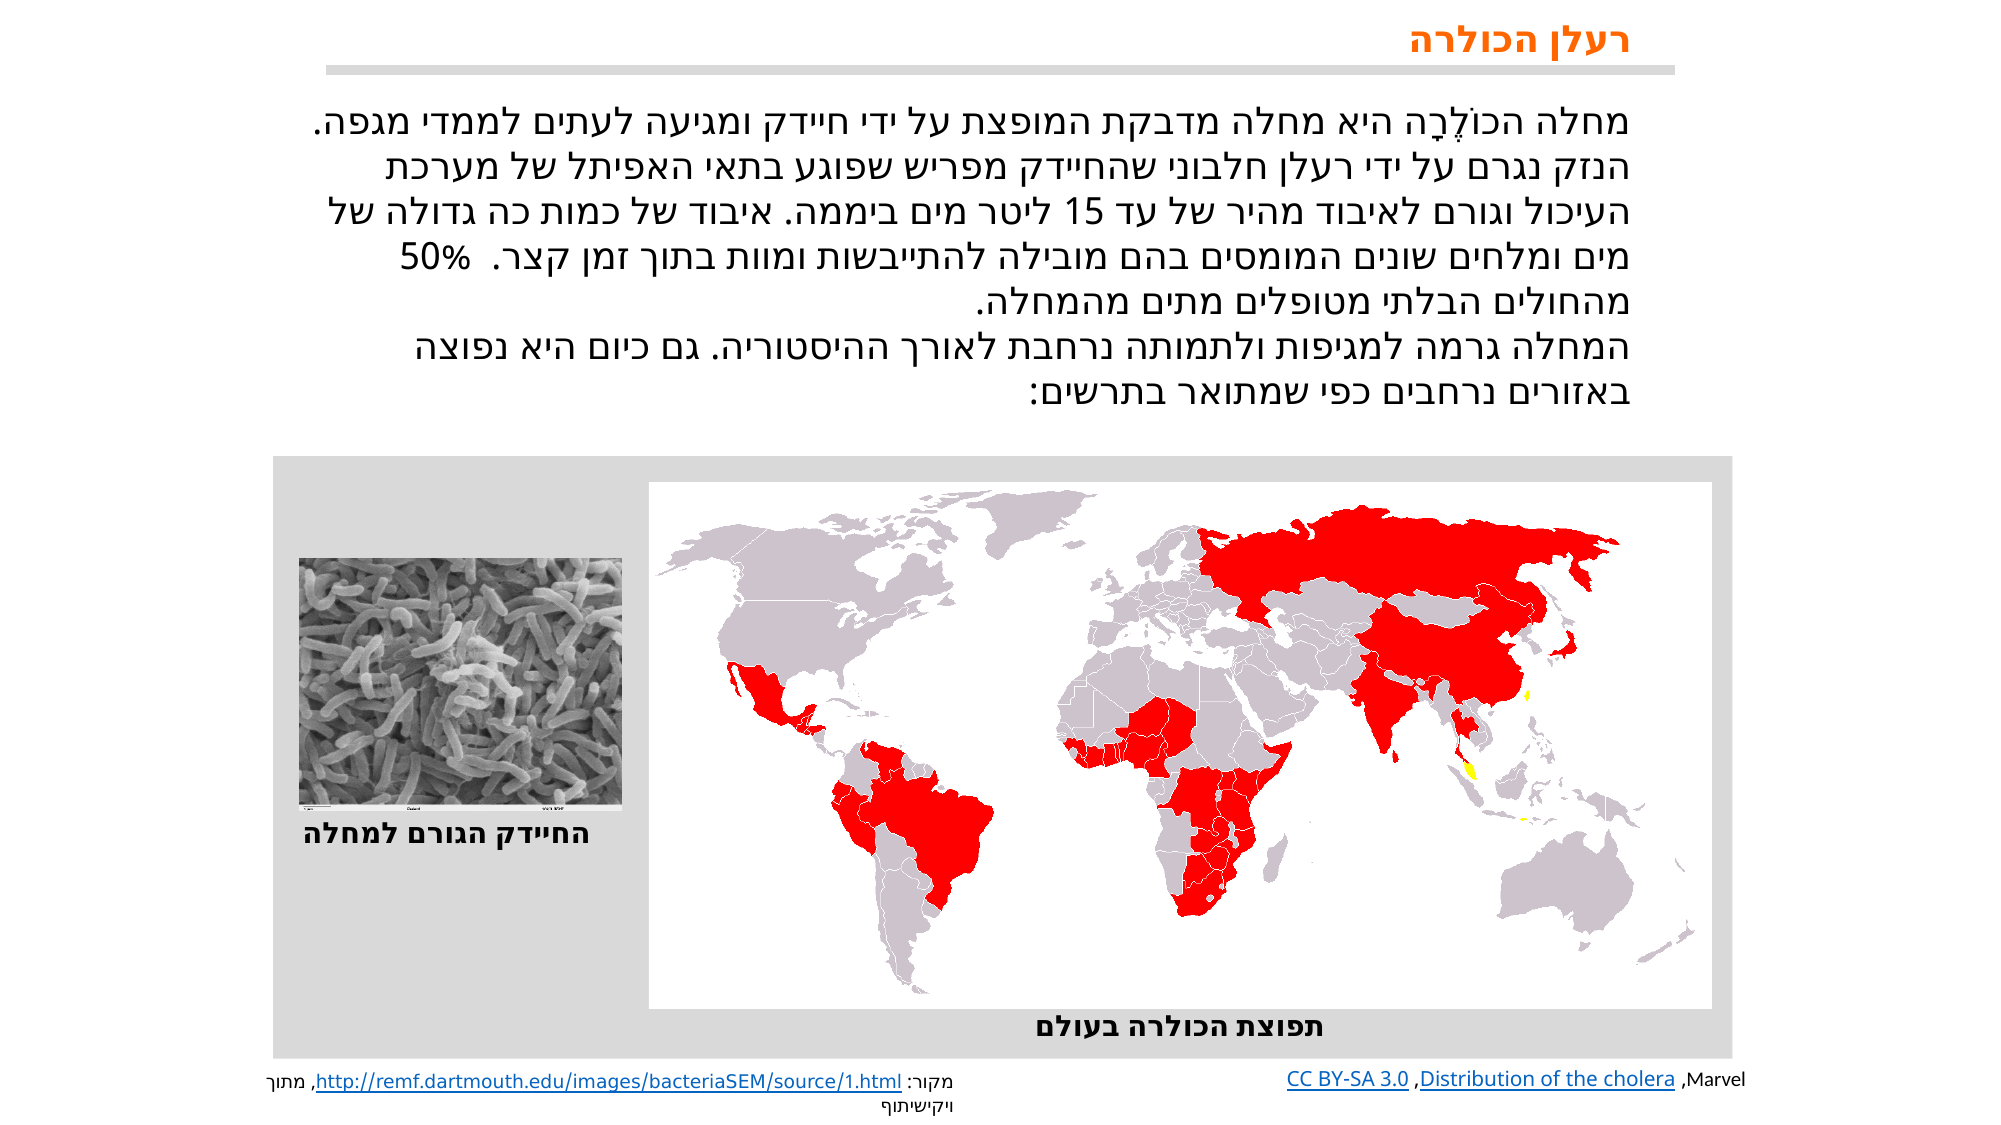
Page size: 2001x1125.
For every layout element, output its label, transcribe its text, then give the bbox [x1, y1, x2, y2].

text_box מקור: http://remf.dartmouth.edu/images/bacteriaSEM/source/1.html, מתוך ויקישיתוף [224, 1062, 969, 1125]
text_box [326, 65, 1675, 75]
text_box Marvel, Distribution of the cholera, CC BY-SA 3.0 [1271, 1058, 2000, 1100]
text_box מחלה הכוֹלֶרָה היא מחלה מדבקת המופצת על ידי חיידק ומגיעה לעתים לממדי מגפה. הנזק נגרם על ידי רעלן חלבוני שהחיידק מפריש שפוגע בתאי האפיתל של מערכת העיכול וגורם לאיבוד מהיר של עד 15 ליטר מים ביממה. איבוד של כמות כה גדולה של מים ומלחים שונים המומסים בהם מובילה להתייבשות ומוות בתוך זמן קצר. 50% מהחולים הבלתי מטופלים מתים מהמחלה. המחלה גרמה למגיפות ולתמותה נרחבת לאורך ההיסטוריה. גם כיום היא נפוצה באזורים נרחבים כפי שמתואר בתרשים: [296, 89, 1647, 420]
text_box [273, 456, 1733, 1059]
title רעלן הכולרה [296, 4, 1647, 77]
